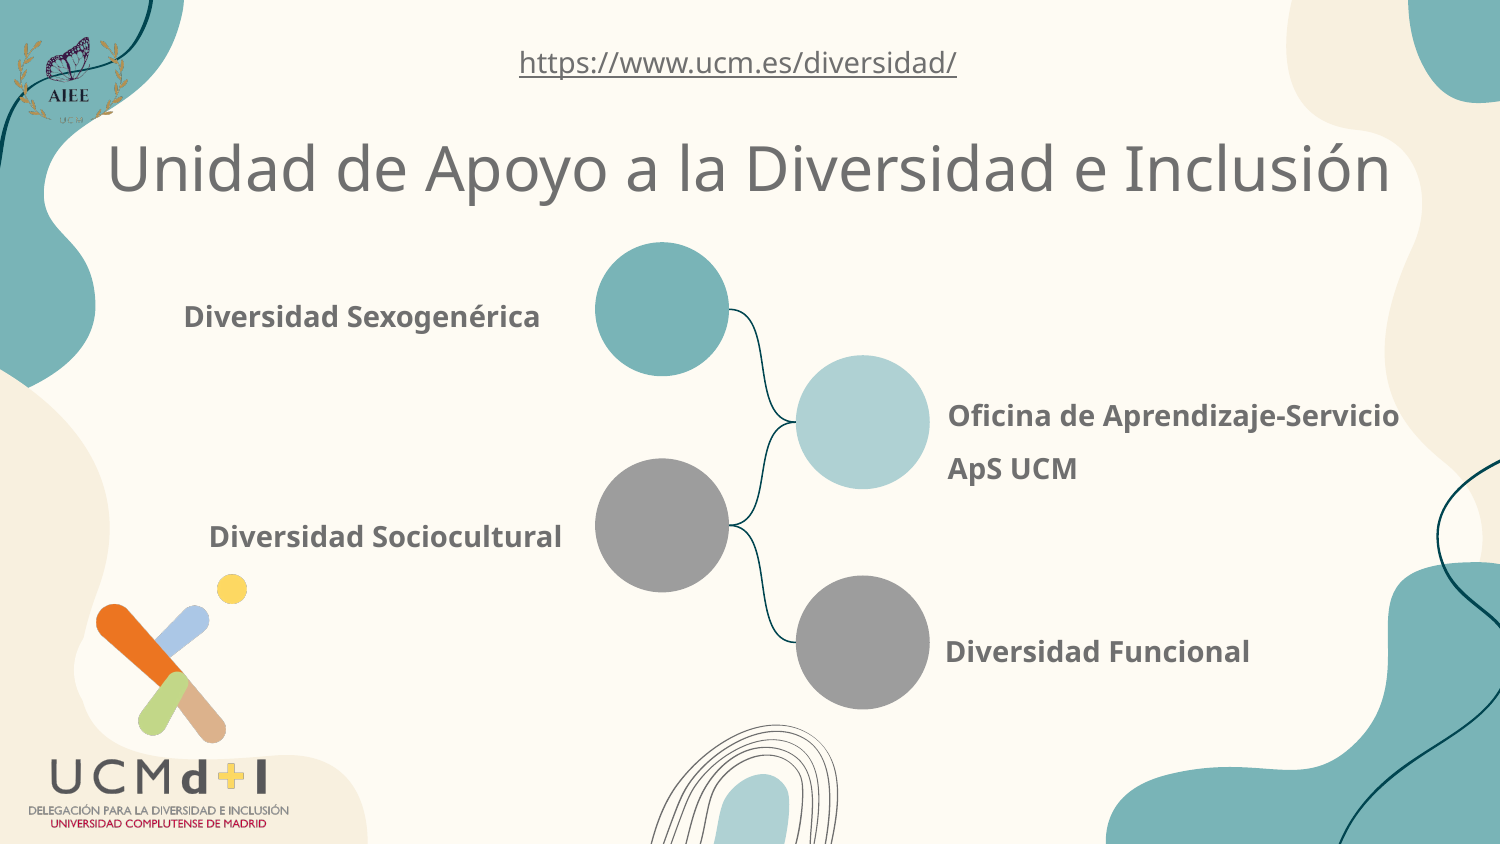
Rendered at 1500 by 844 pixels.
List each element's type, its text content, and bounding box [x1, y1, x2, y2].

text_box https://www.ucm.es/diversidad/ [503, 29, 996, 135]
text_box [595, 458, 723, 593]
picture [17, 564, 299, 836]
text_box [728, 525, 797, 643]
text_box [801, 355, 930, 490]
text_box [595, 242, 729, 377]
text_box Diversidad Sociocultural [193, 485, 608, 566]
text_box Unidad de Apoyo a la Diversidad e Inclusión [18, 97, 1482, 220]
text_box Oficina de Aprendizaje-Servicio ApS UCM [932, 365, 1470, 445]
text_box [728, 421, 797, 524]
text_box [728, 309, 797, 421]
text_box Diversidad Sexogenérica [168, 265, 596, 325]
text_box [796, 575, 930, 710]
picture [0, 29, 151, 129]
text_box Diversidad Funcional [929, 617, 1321, 698]
